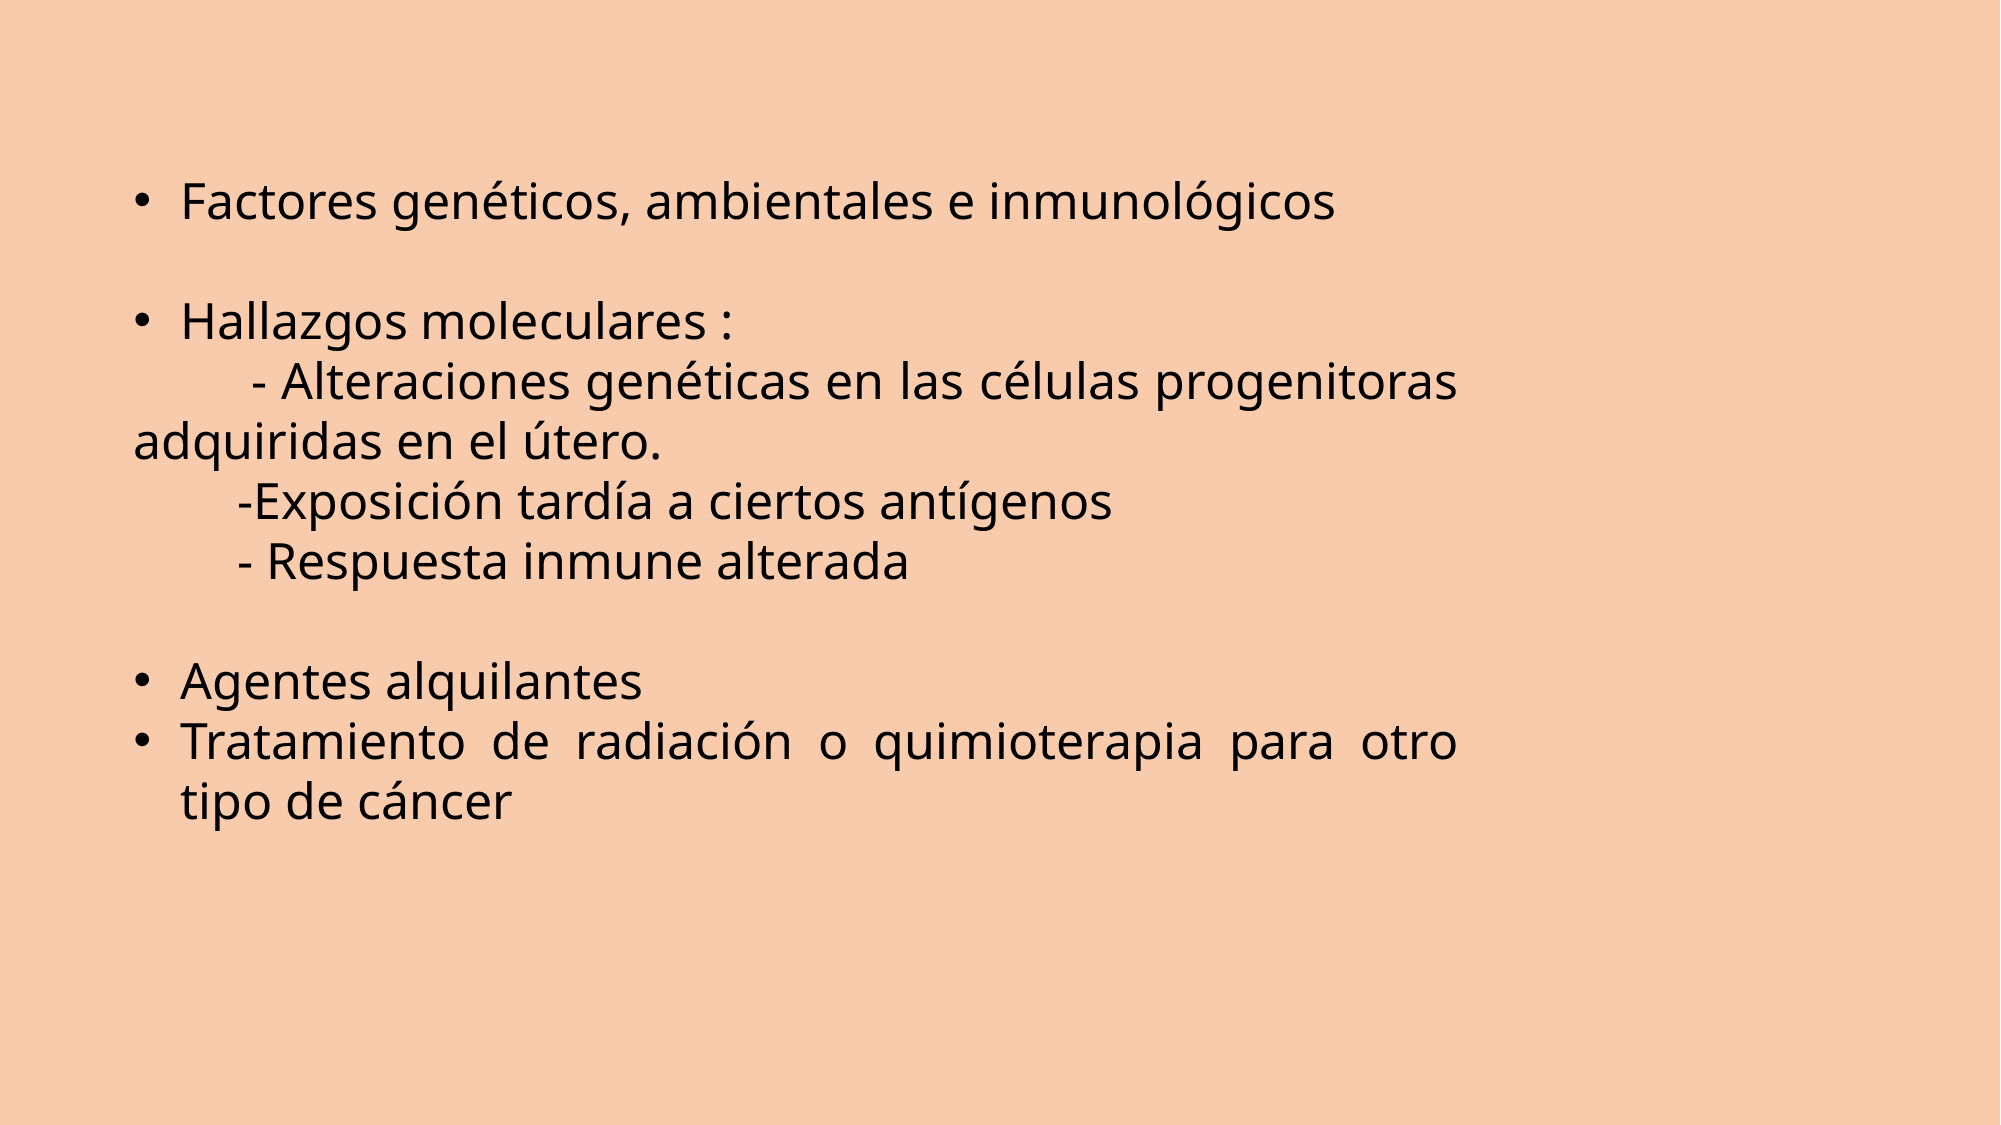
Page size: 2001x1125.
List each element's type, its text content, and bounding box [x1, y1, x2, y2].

text_box Factores genéticos, ambientales e inmunológicos Hallazgos moleculares : - Alteraciones genéticas en las células progenitoras adquiridas en el útero. -Exposición tardía a ciertos antígenos - Respuesta inmune alterada Agentes alquilantes Tratamiento de radiación o quimioterapia para otro tipo de cáncer [118, 161, 1475, 897]
